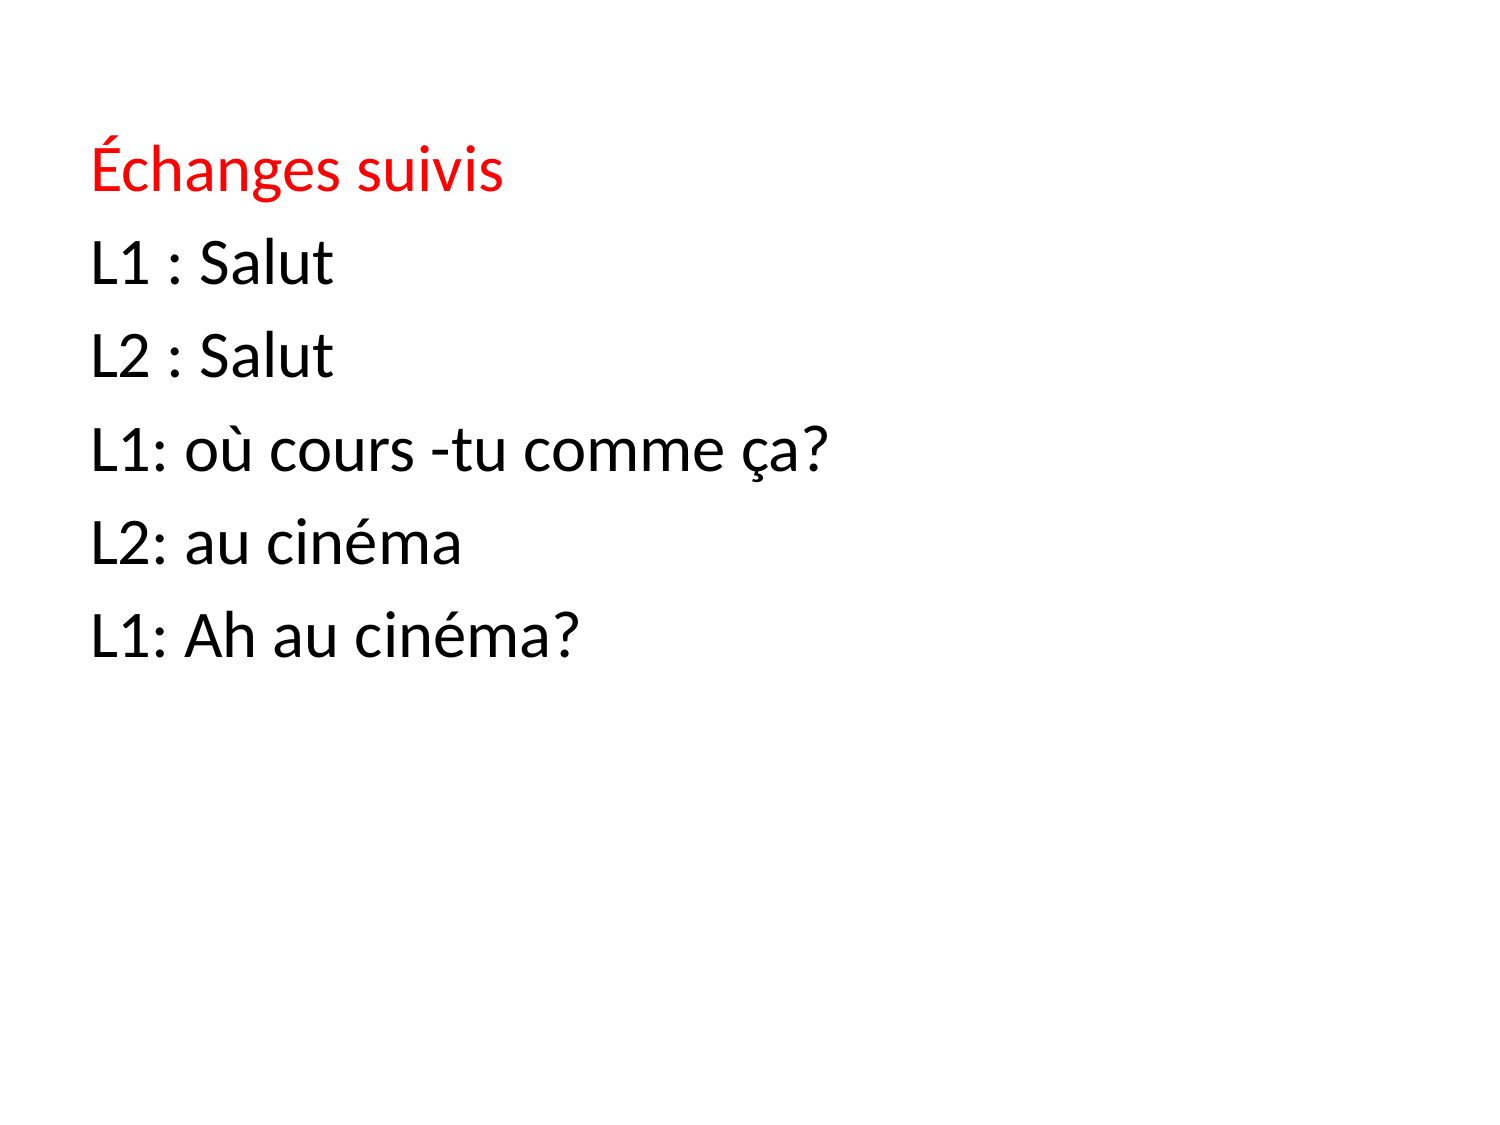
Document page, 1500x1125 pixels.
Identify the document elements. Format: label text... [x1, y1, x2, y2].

list Échanges suivis L1 : Salut L2 : Salut L1: où cours -tu comme ça? L2: au cinéma L1: Ah au cinéma? [75, 117, 1425, 1005]
